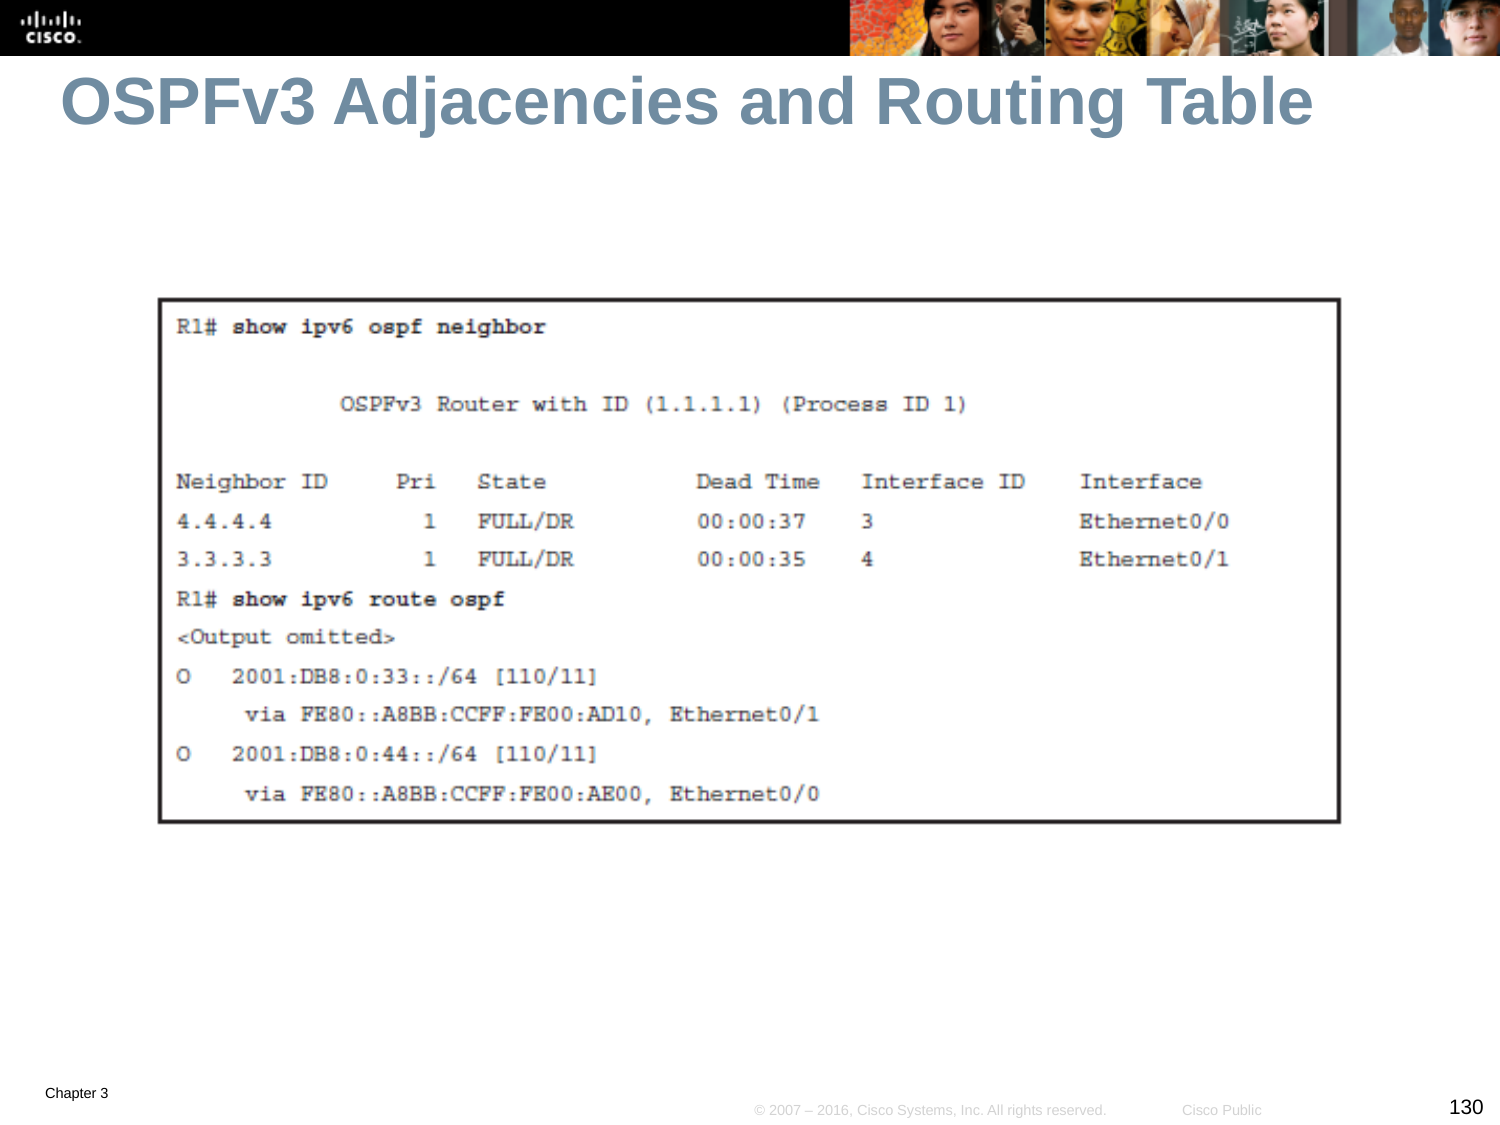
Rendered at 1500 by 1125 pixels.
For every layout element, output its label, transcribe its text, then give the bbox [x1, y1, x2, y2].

title OSPFv3 Adjacencies and Routing Table [45, 59, 1444, 182]
picture [150, 289, 1350, 835]
picture [0, 0, 1500, 56]
